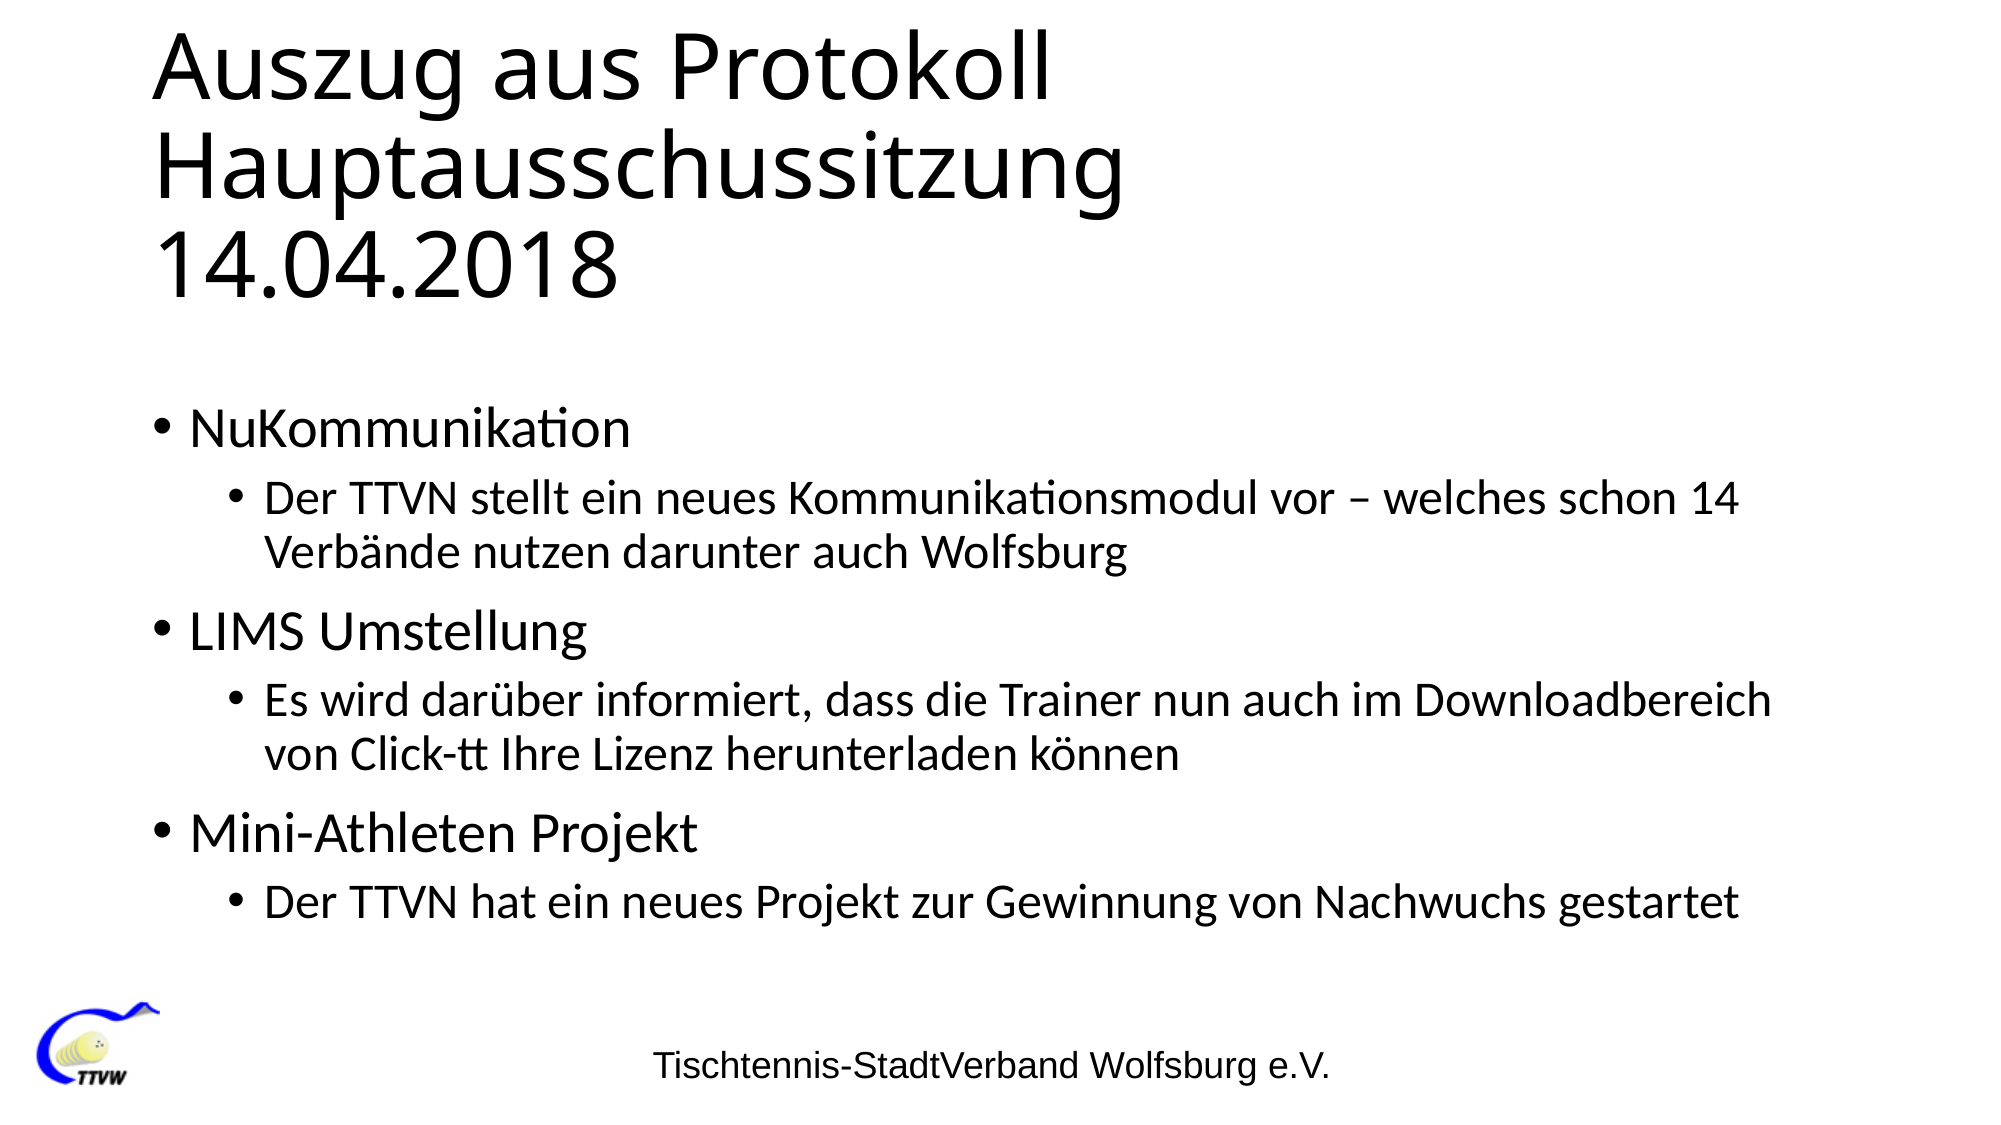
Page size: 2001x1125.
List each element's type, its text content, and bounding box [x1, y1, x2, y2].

list NuKommunikation Der TTVN stellt ein neues Kommunikationsmodul vor – welches schon 14 Verbände nutzen darunter auch Wolfsburg LIMS Umstellung Es wird darüber informiert, dass die Trainer nun auch im Downloadbereich von Click-tt Ihre Lizenz herunterladen können Mini-Athleten Projekt Der TTVN hat ein neues Projekt zur Gewinnung von Nachwuchs gestartet [137, 299, 1863, 1014]
title Auszug aus Protokoll Hauptausschussitzung 14.04.2018 [137, 59, 1863, 278]
picture [8, 984, 160, 1088]
